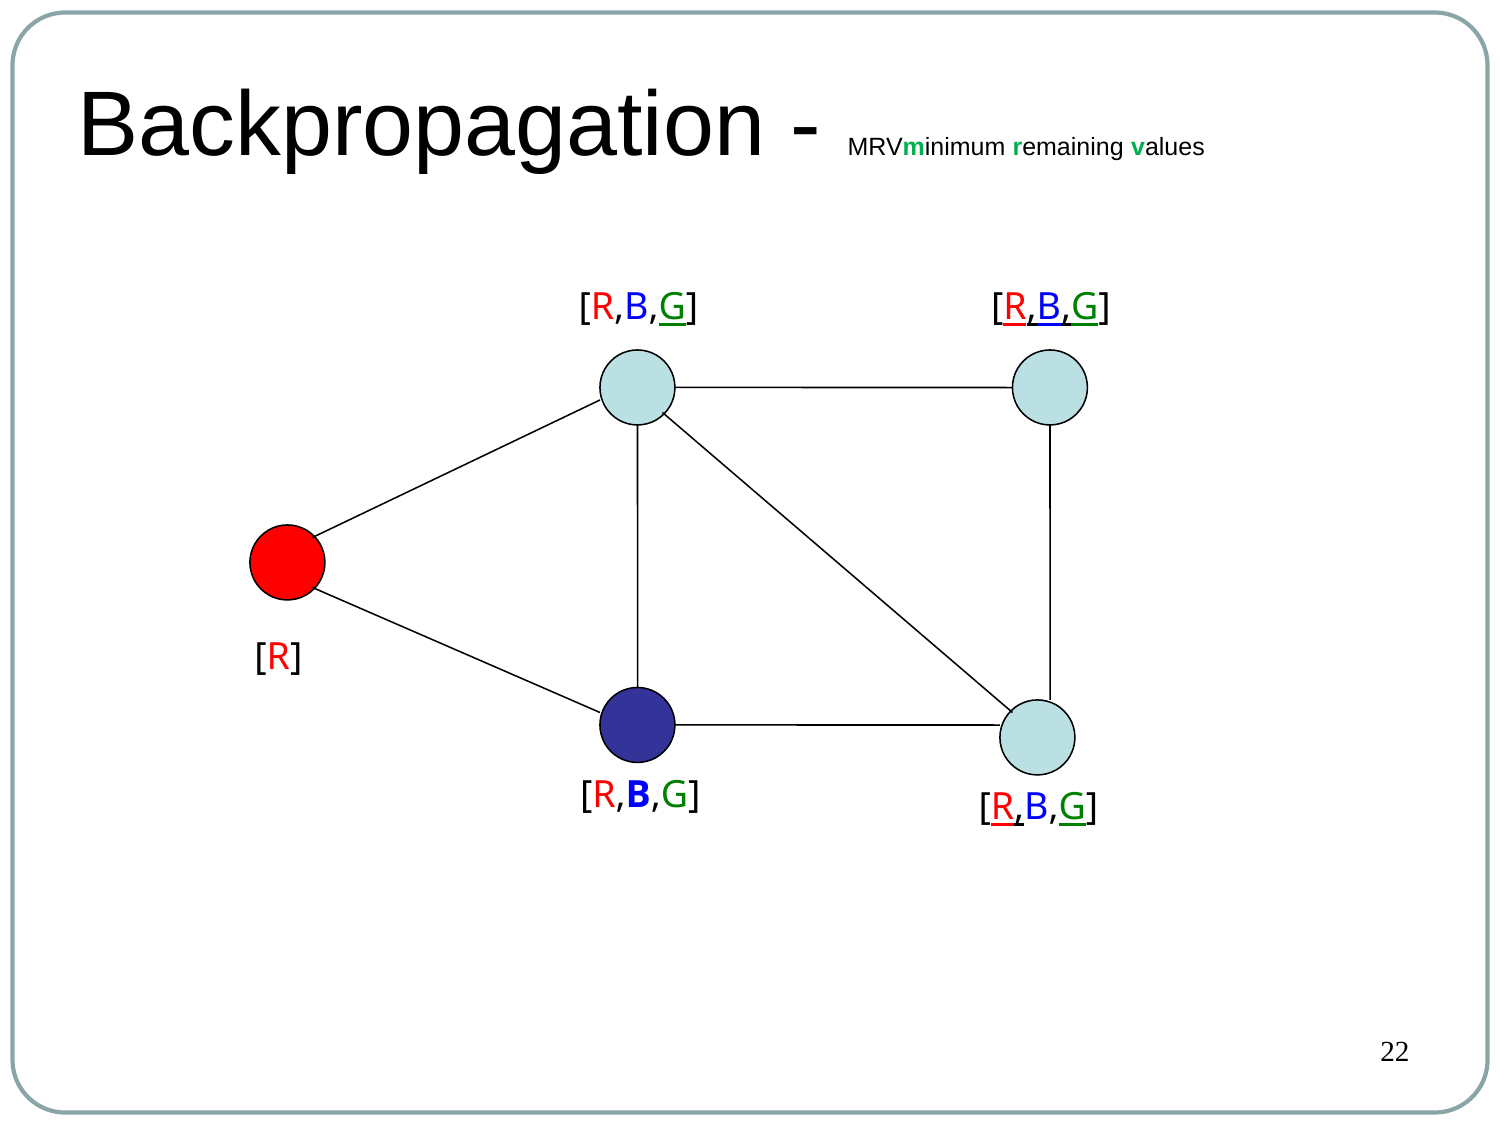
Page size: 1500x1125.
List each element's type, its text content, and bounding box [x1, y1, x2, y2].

text_box [R,B,G] [964, 774, 1113, 835]
text_box [999, 699, 1075, 774]
text_box [1012, 349, 1088, 425]
text_box [R] [239, 624, 318, 685]
text_box [R,B,G] [564, 274, 713, 335]
text_box [R,B,G] [566, 762, 715, 823]
text_box [599, 349, 675, 425]
text_box [249, 524, 325, 600]
title Backpropagation - MRVminimum remaining values [62, 24, 1413, 213]
text_box [599, 687, 675, 762]
text_box [R,B,G] [977, 274, 1125, 335]
slide_number 22 [1074, 1024, 1426, 1103]
